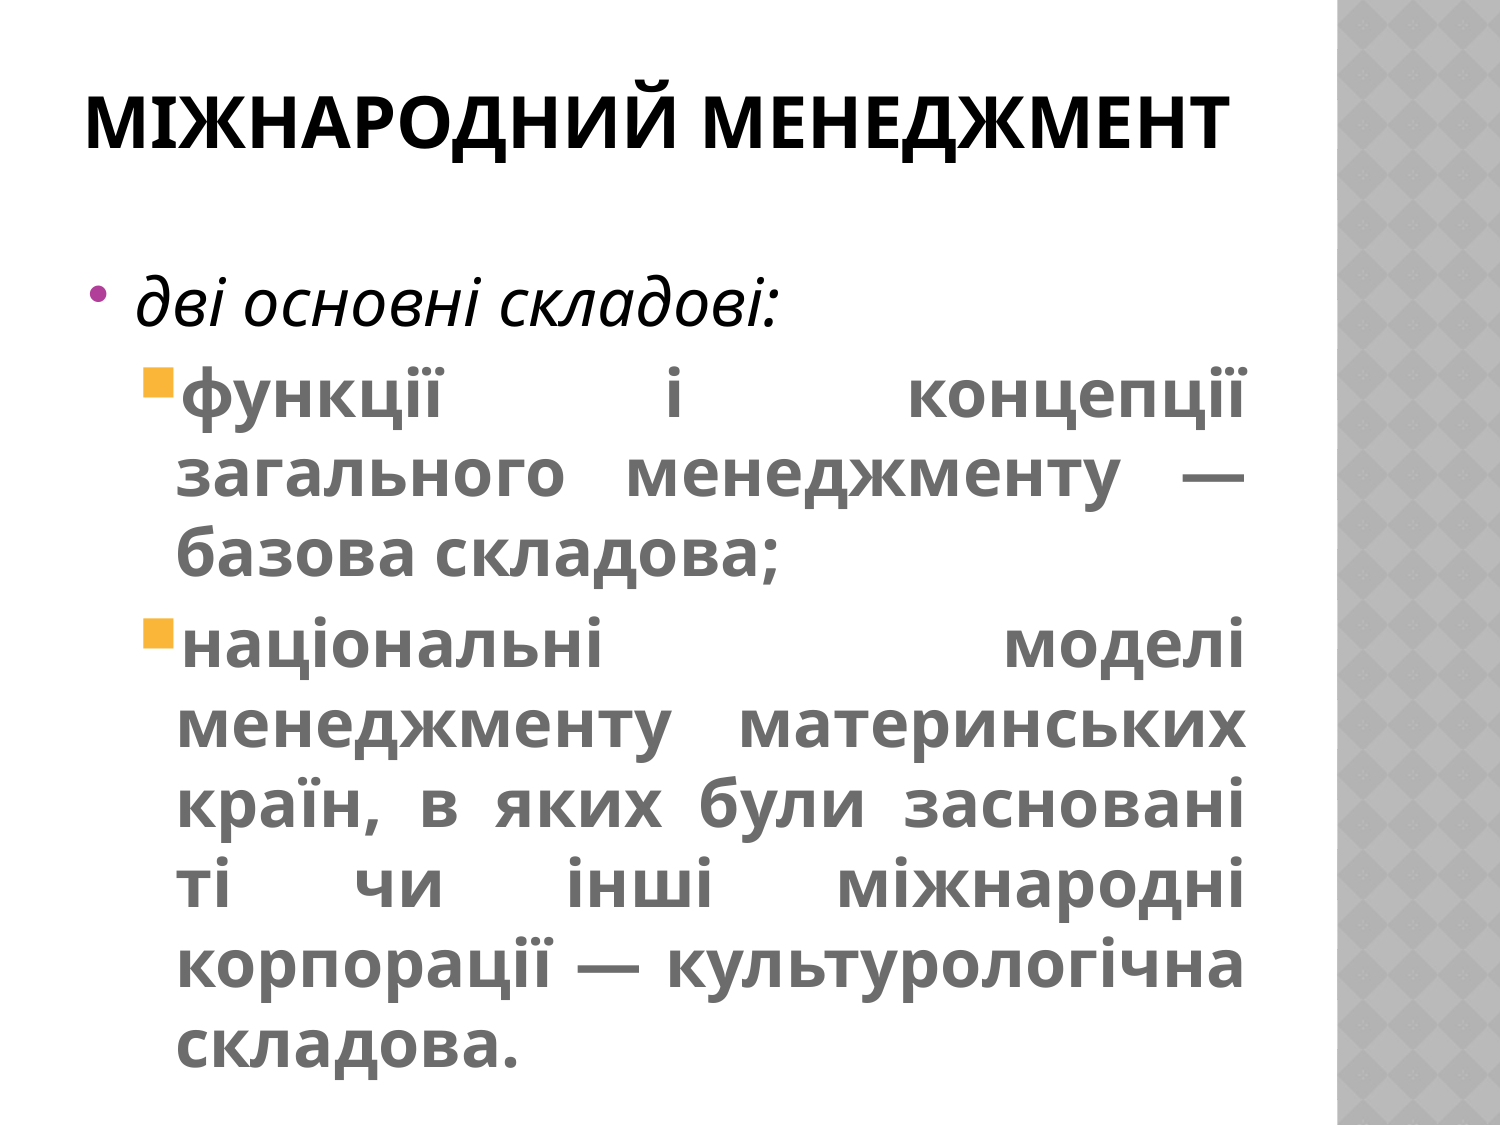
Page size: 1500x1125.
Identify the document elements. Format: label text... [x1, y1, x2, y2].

list дві основні складові: функції і концепції загального менеджменту — базова складова; національні моделі менеджменту материнських країн, в яких були засновані ті чи інші міжнародні корпорації — культурологічна складова. [74, 174, 1263, 1060]
title Міжнародний менеджмент [75, 52, 1263, 163]
